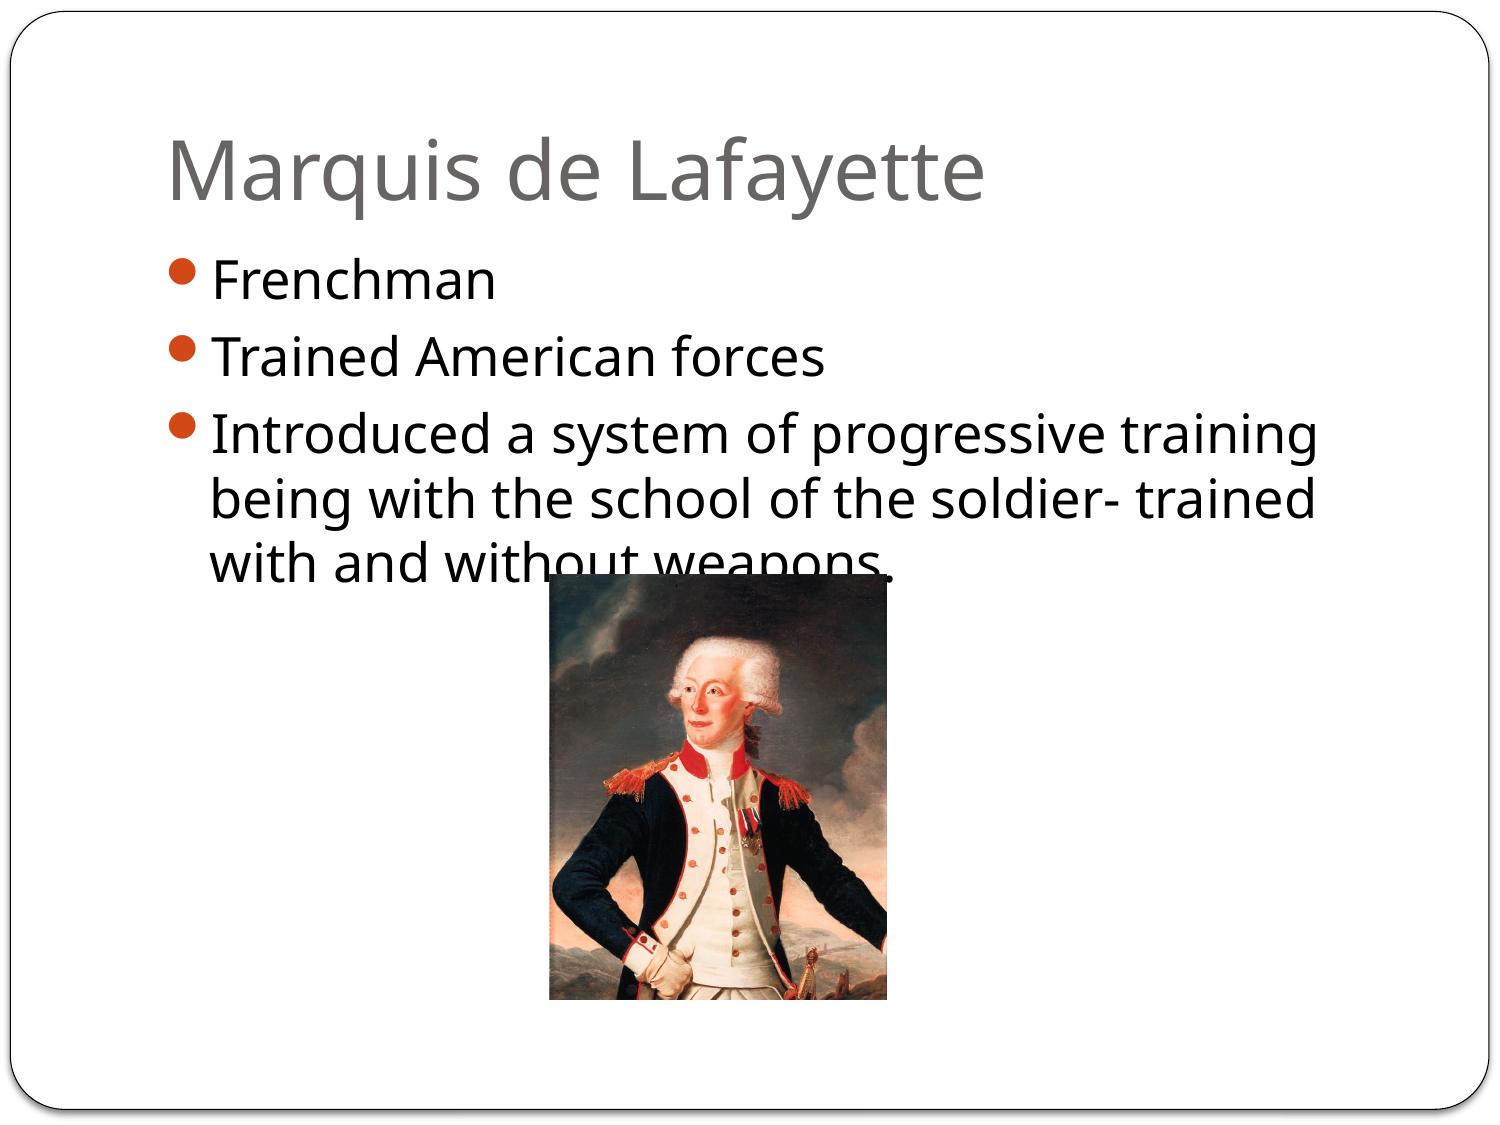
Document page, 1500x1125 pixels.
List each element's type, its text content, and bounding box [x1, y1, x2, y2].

picture [549, 574, 887, 1001]
list Frenchman Trained American forces Introduced a system of progressive training being with the school of the soldier- trained with and without weapons. [149, 237, 1426, 988]
title Marquis de Lafayette [149, 44, 1426, 233]
